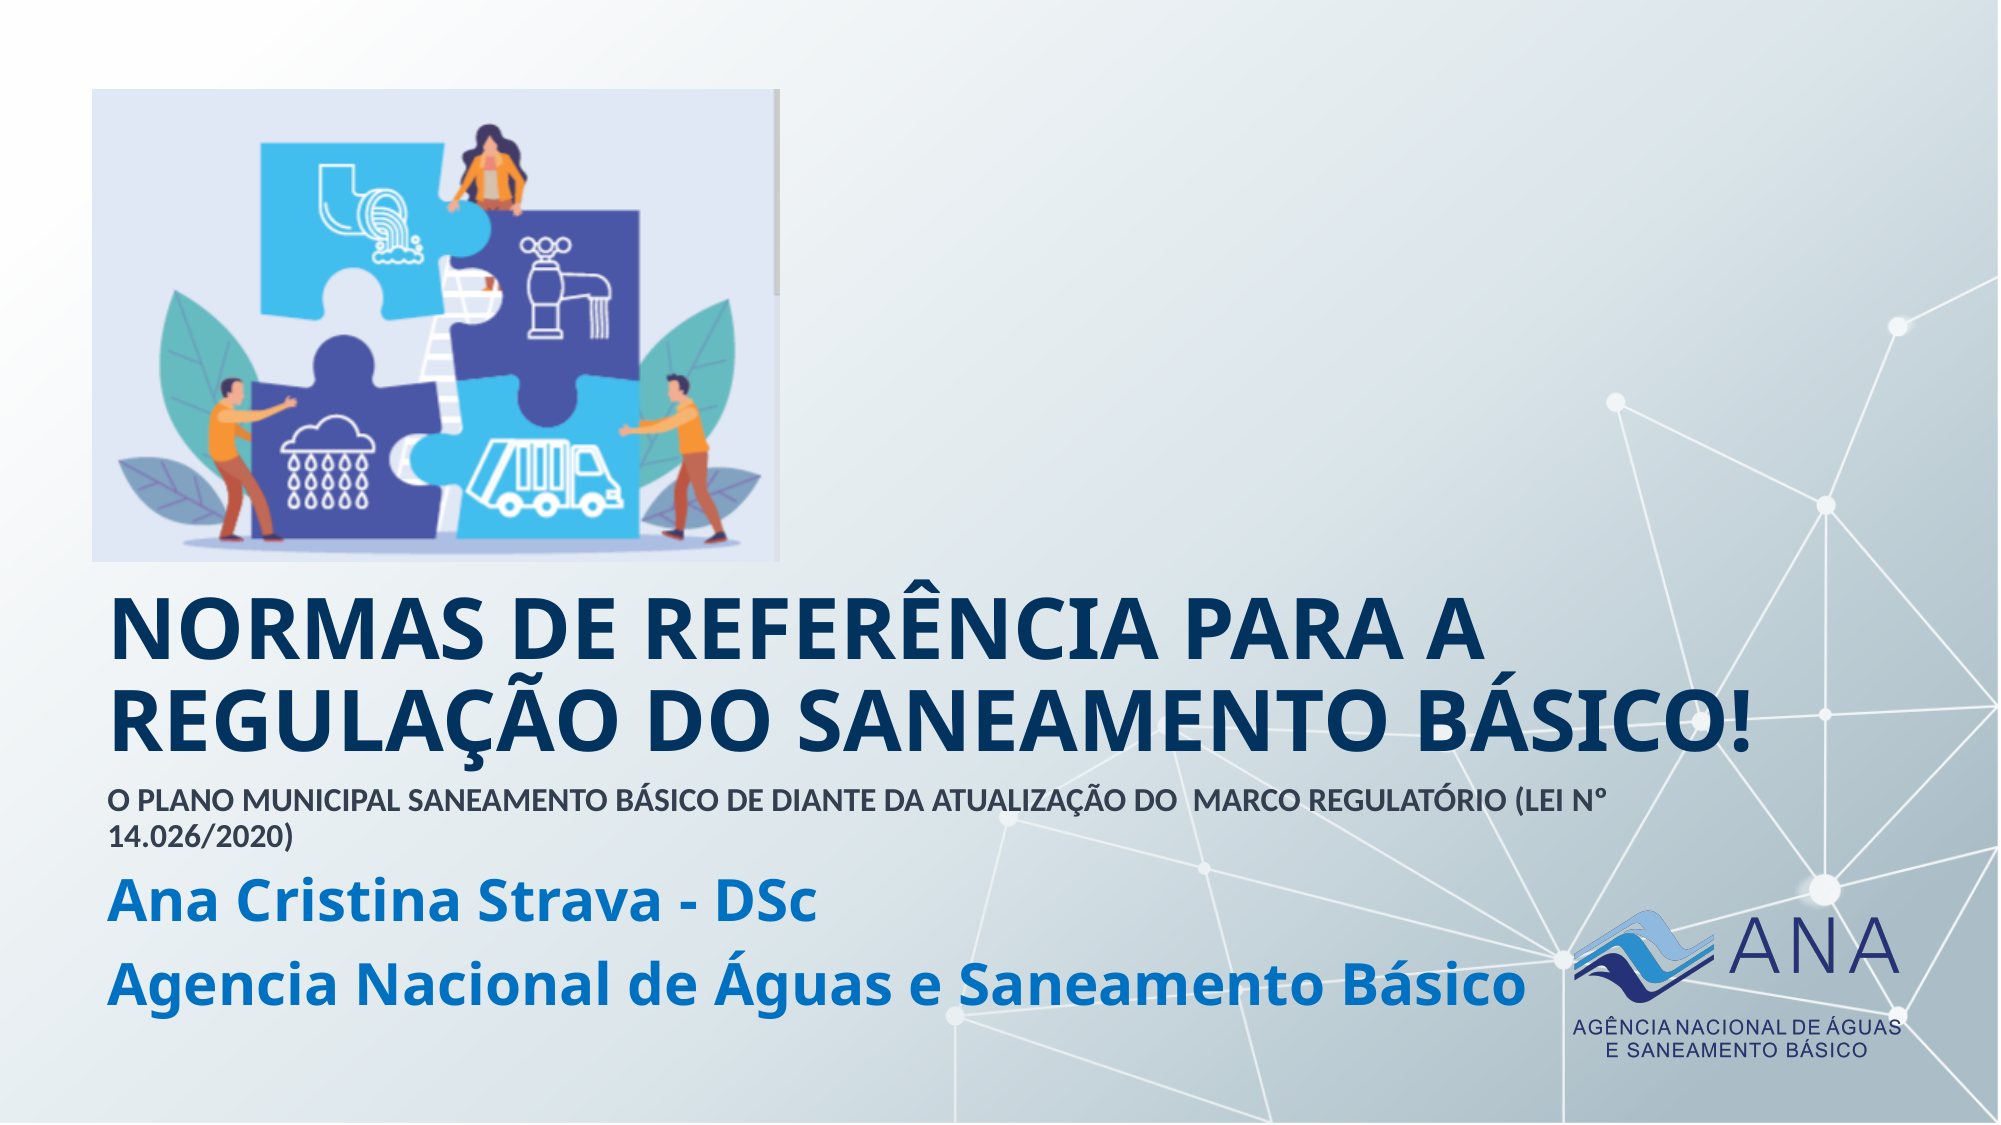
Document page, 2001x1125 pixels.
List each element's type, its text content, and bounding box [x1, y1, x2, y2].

list NORMAS DE REFERÊNCIA PARA A REGULAÇÃO DO SANEAMENTO BÁSICO! O PLANO MUNICIPAL SANEAMENTO BÁSICO DE DIANTE DA ATUALIZAÇÃO DO MARCO REGULATÓRIO (LEI Nº 14.026/2020) [92, 578, 1818, 865]
text_box Ana Cristina Strava - DSc Agencia Nacional de Águas e Saneamento Básico [92, 864, 1567, 1036]
picture [0, 0, 2001, 1125]
